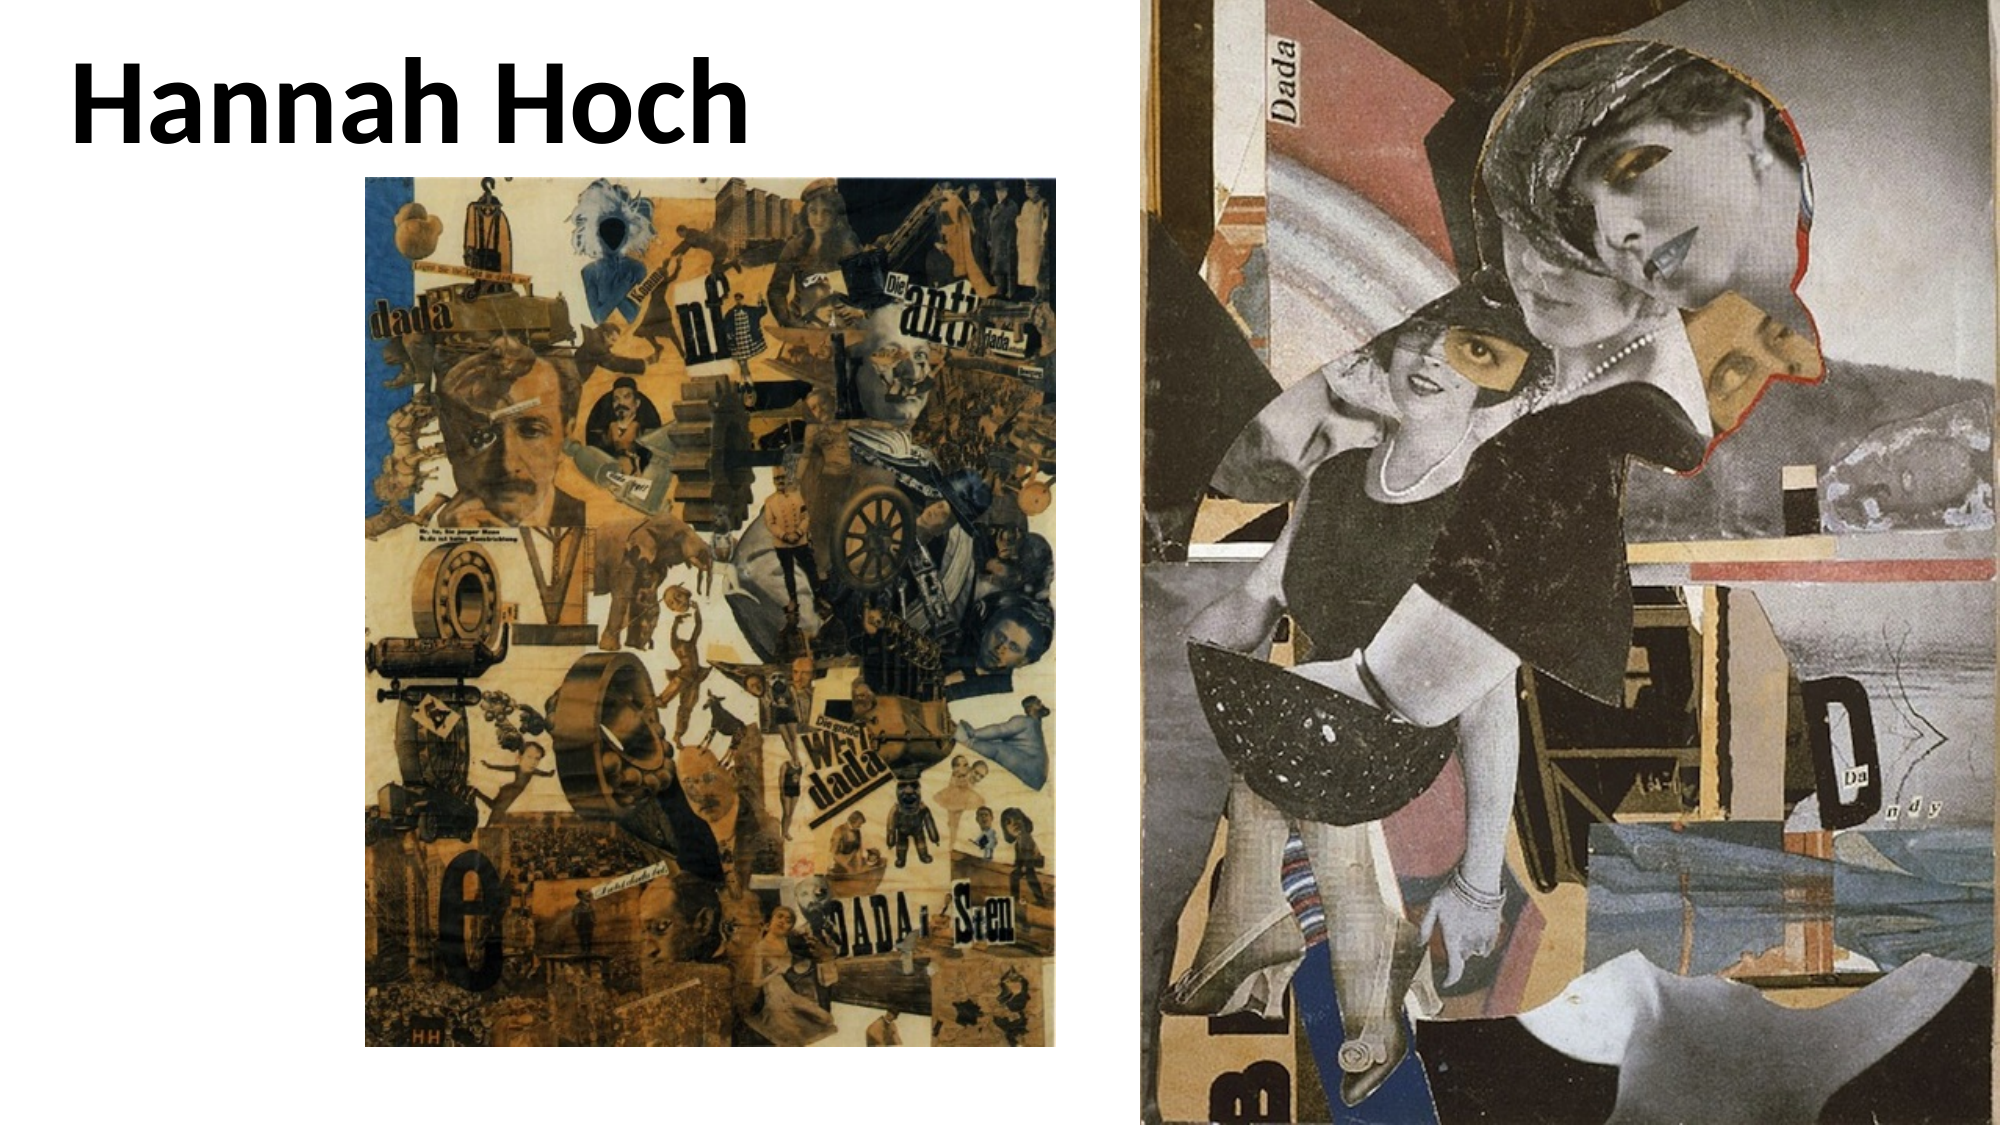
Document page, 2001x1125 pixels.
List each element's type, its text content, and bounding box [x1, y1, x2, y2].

picture [365, 177, 1056, 1047]
title Hannah Hoch [54, 30, 1027, 178]
picture [1140, 0, 2000, 1125]
